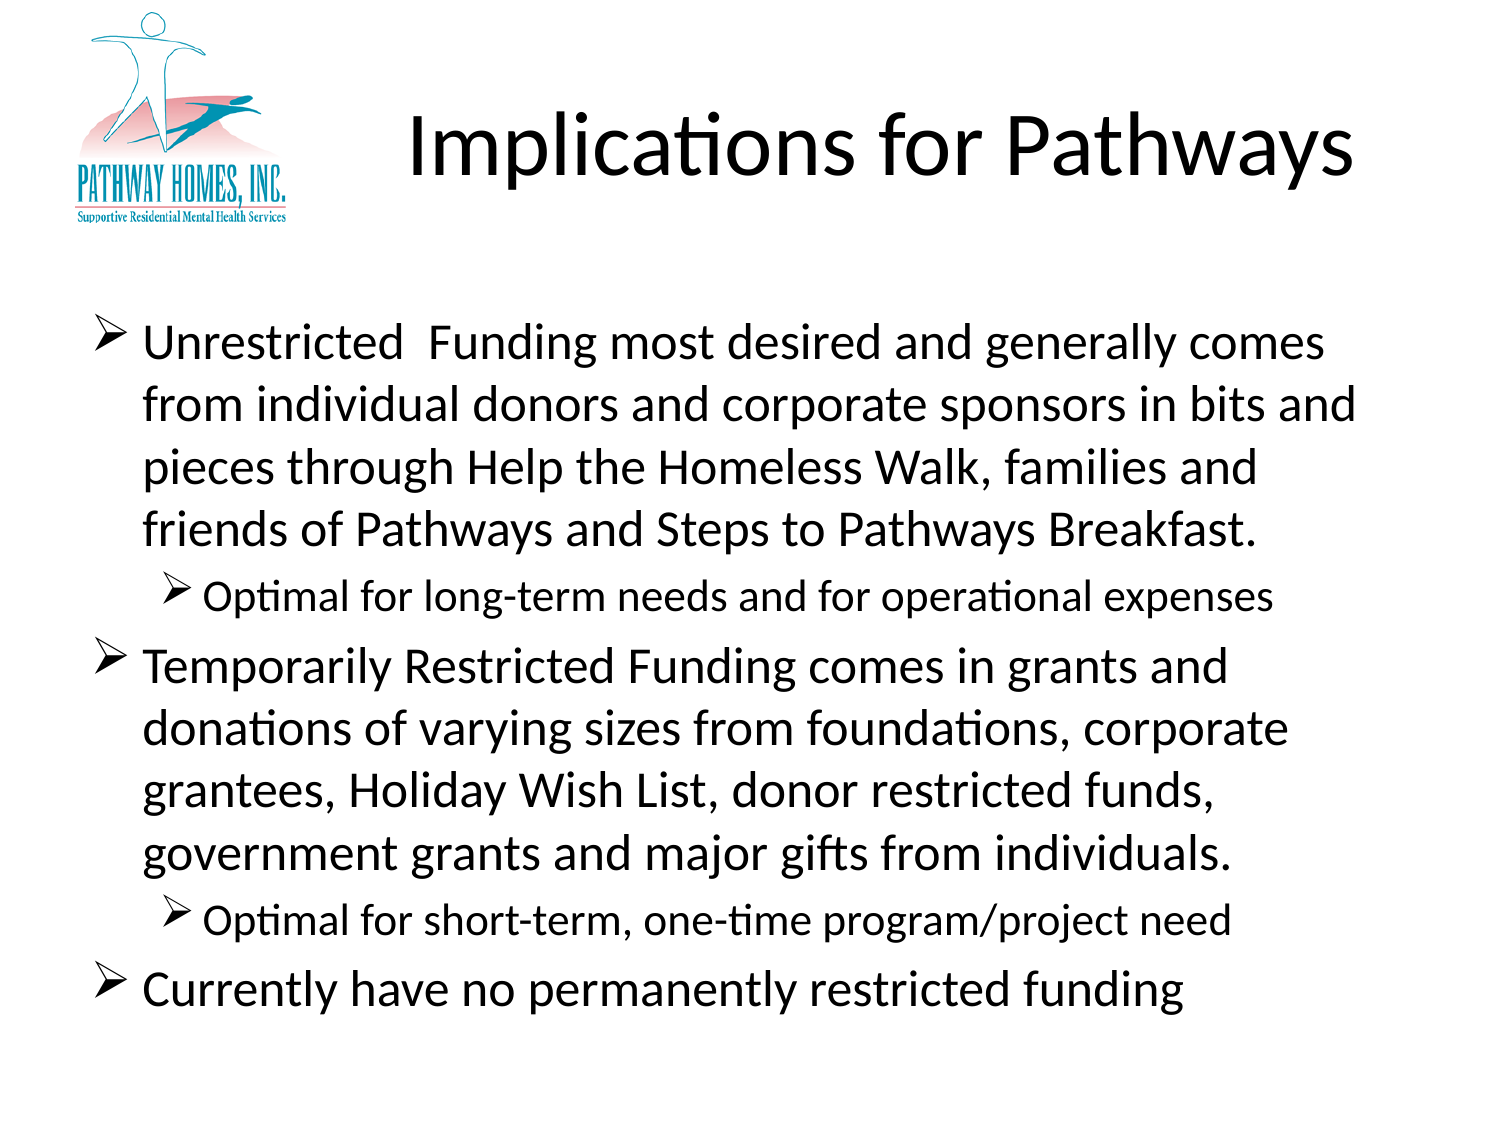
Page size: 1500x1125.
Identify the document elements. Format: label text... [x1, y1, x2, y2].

list Unrestricted Funding most desired and generally comes from individual donors and corporate sponsors in bits and pieces through Help the Homeless Walk, families and friends of Pathways and Steps to Pathways Breakfast. Optimal for long-term needs and for operational expenses Temporarily Restricted Funding comes in grants and donations of varying sizes from foundations, corporate grantees, Holiday Wish List, donor restricted funds, government grants and major gifts from individuals. Optimal for short-term, one-time program/project need Currently have no permanently restricted funding [75, 299, 1426, 1043]
picture [74, 12, 287, 223]
title Implications for Pathways [337, 45, 1425, 233]
